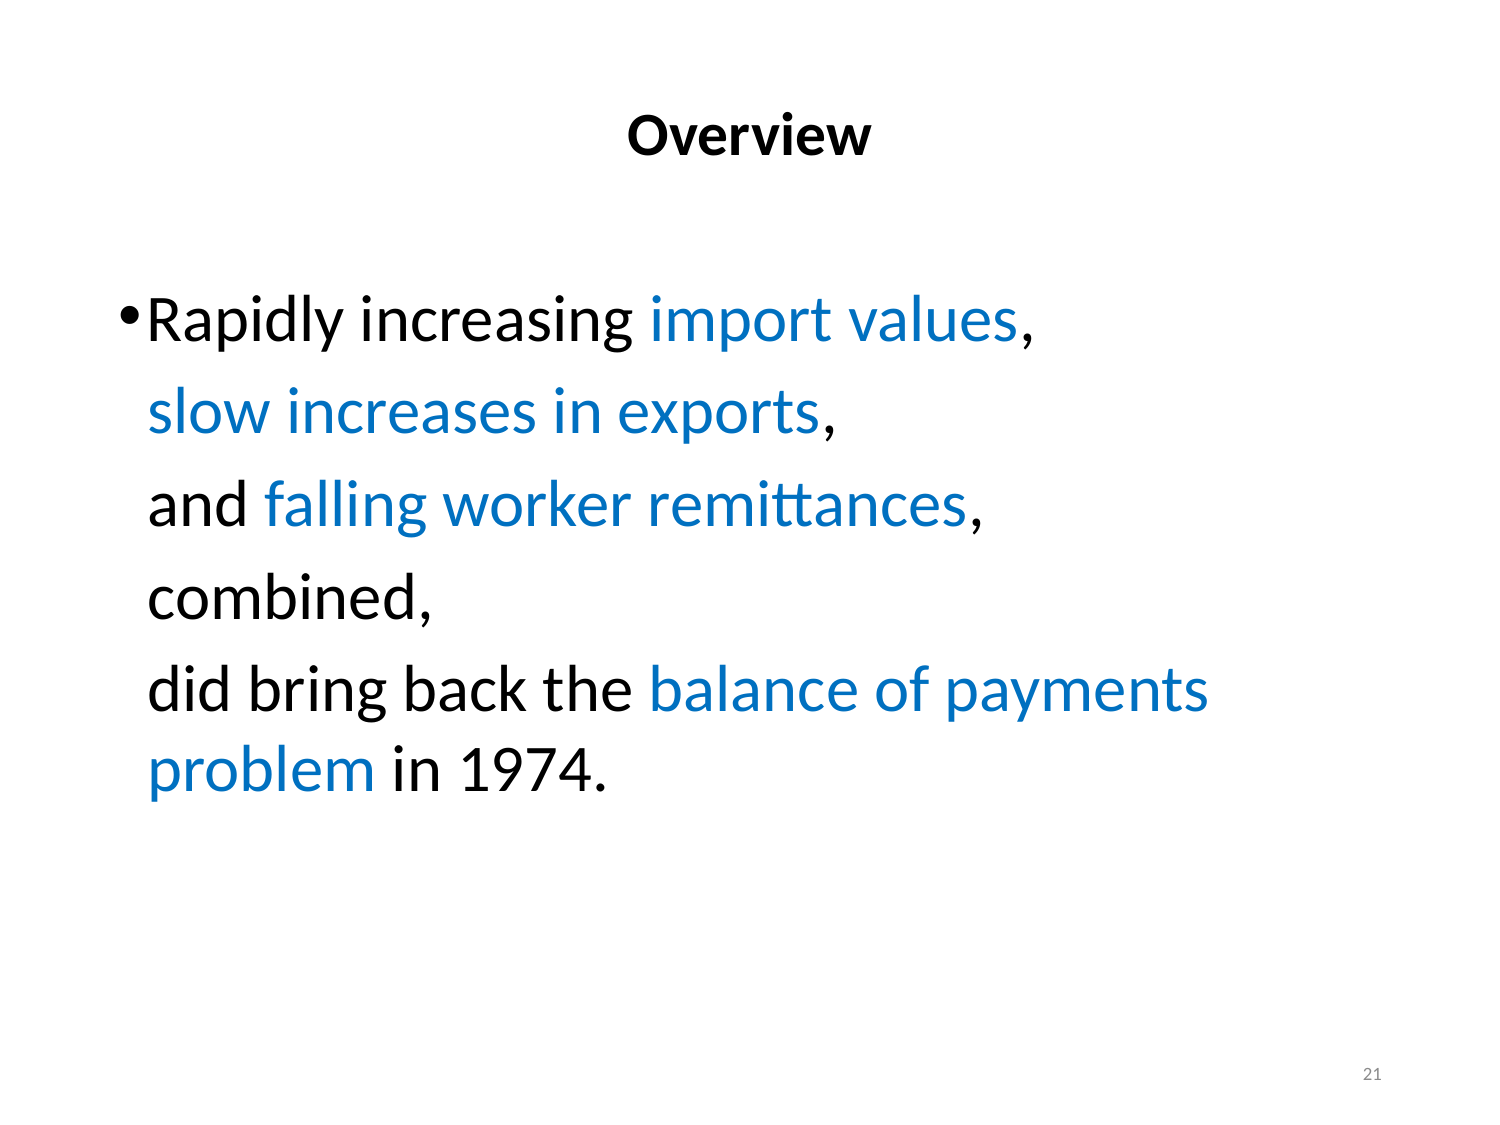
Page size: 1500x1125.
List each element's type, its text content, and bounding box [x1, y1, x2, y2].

title Overview [75, 45, 1425, 232]
slide_number 21 [1059, 1042, 1397, 1103]
list Rapidly increasing import values, slow increases in exports, and falling worker remittances, combined, did bring back the balance of payments problem in 1974. [103, 267, 1425, 1125]
